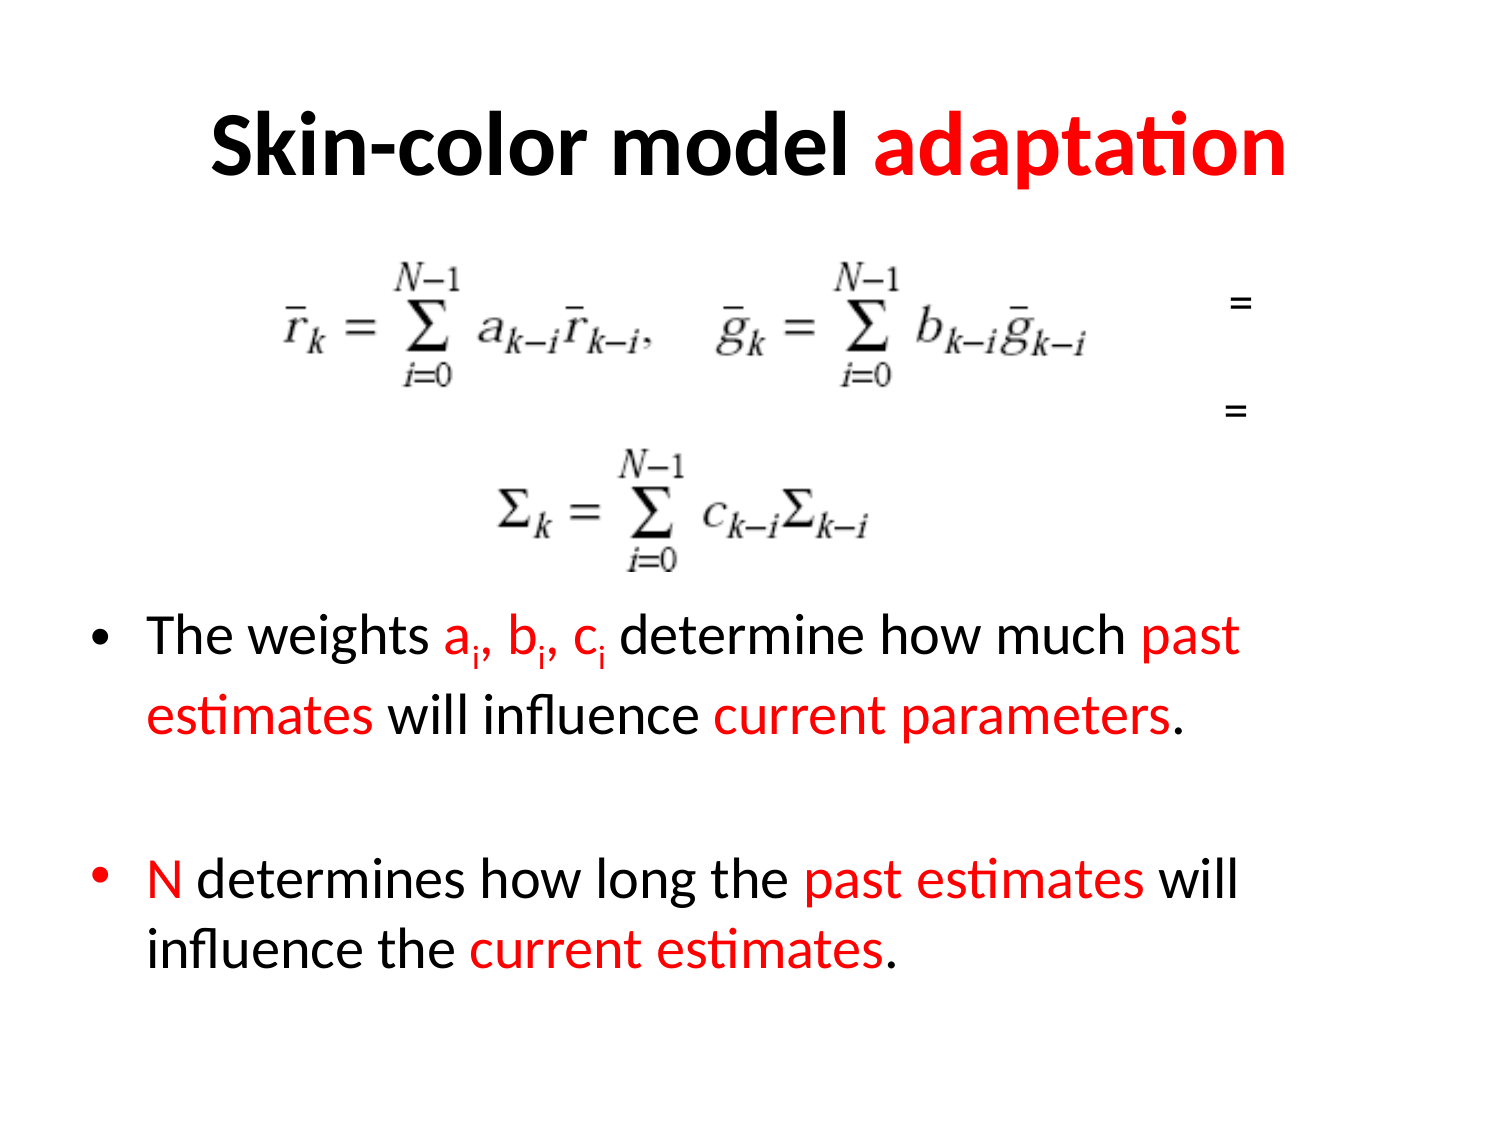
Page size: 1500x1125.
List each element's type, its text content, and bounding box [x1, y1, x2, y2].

list The weights ai, bi, ci determine how much past estimates will influence current parameters. N determines how long the past estimates will influence the current estimates. [75, 262, 1425, 1005]
title Skin-color model adaptation [75, 45, 1425, 233]
picture [262, 256, 1135, 572]
